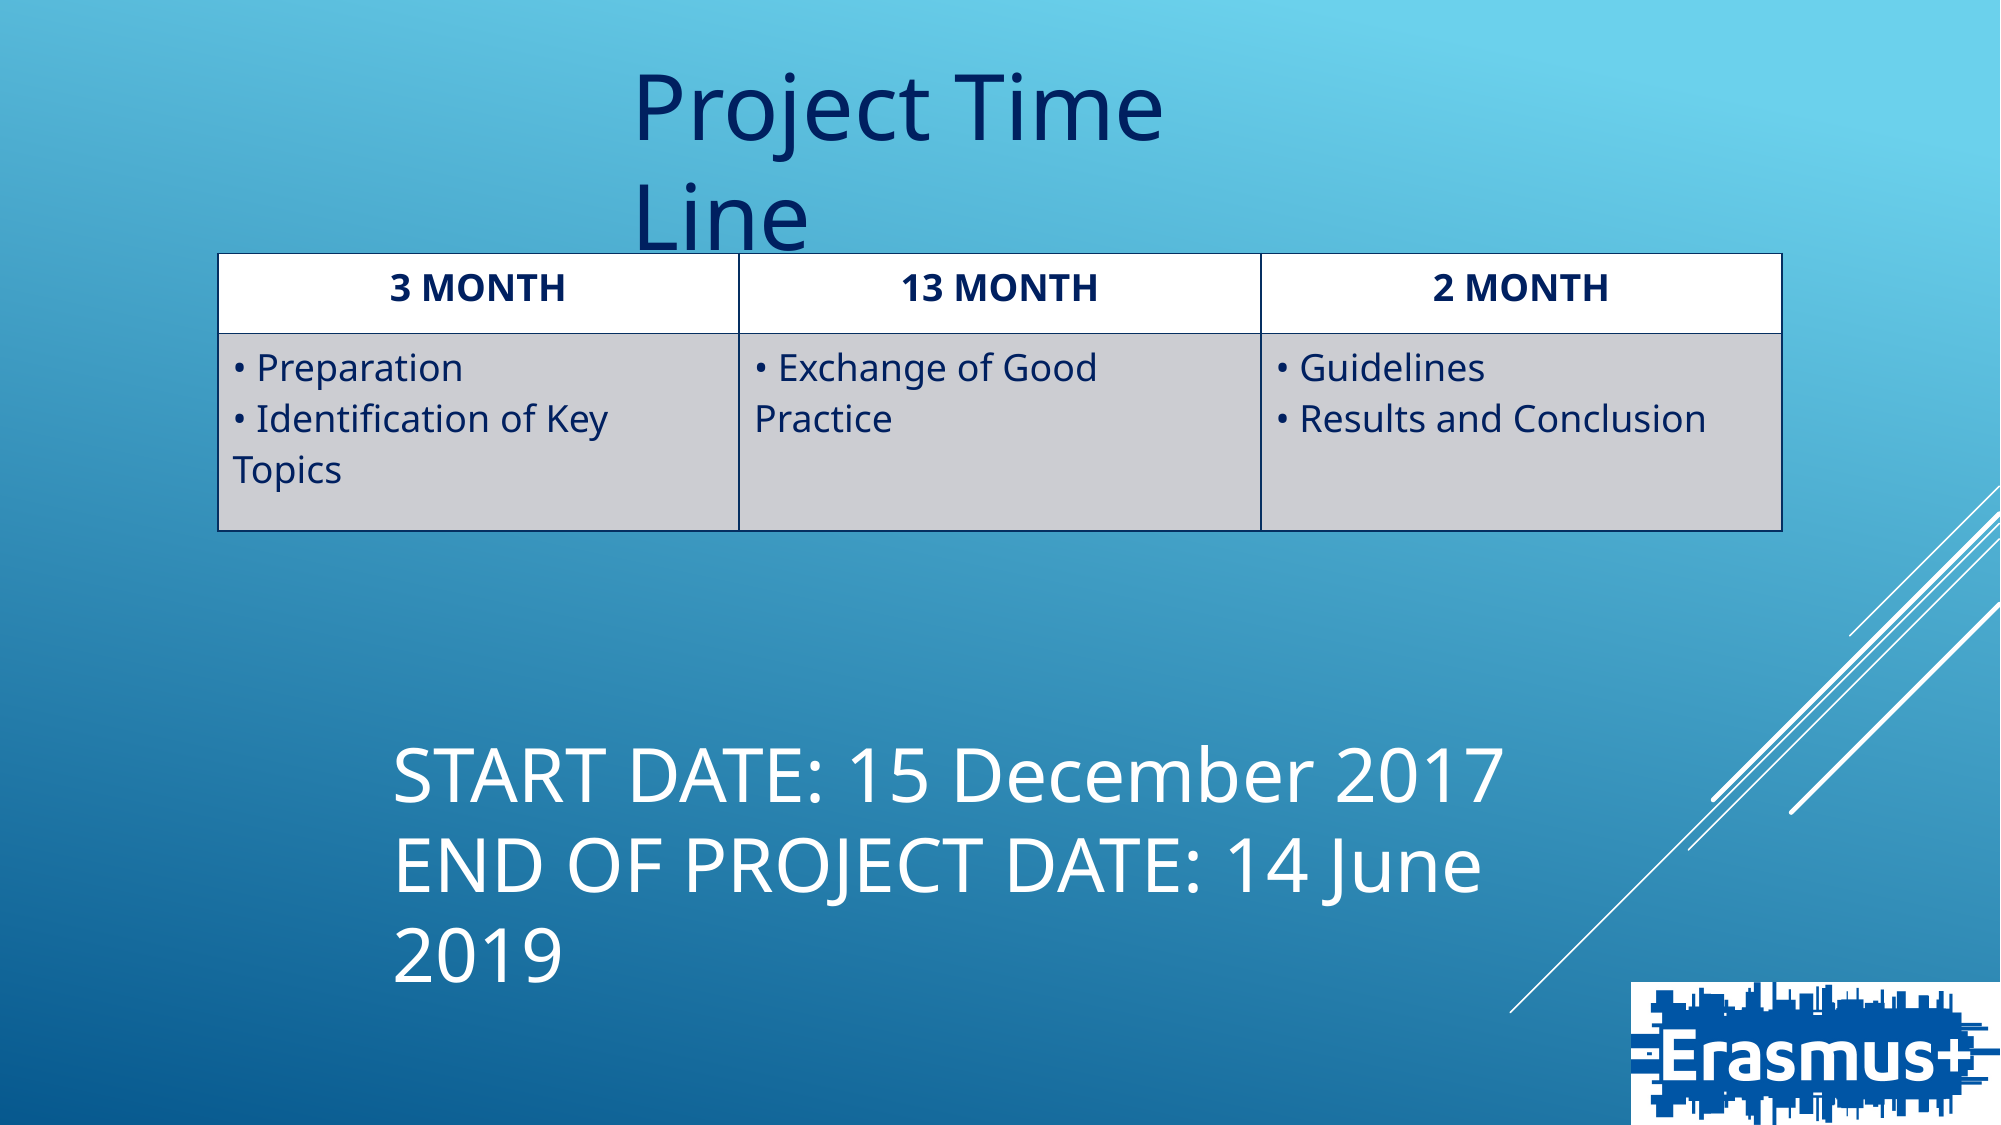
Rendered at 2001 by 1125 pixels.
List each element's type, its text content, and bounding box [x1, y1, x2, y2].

table_header 13 MONTH [740, 254, 1260, 333]
text_box START DATE: 15 December 2017 END OF PROJECT DATE: 14 June 2019 [377, 719, 1623, 1005]
text_box Project Time Line [616, 41, 1384, 253]
table_cell • Preparation • Identification of Key Topics [219, 334, 738, 530]
table_header 2 MONTH [1262, 254, 1781, 333]
table_header 3 MONTH [219, 254, 738, 333]
table_cell • Guidelines • Results and Conclusion [1262, 334, 1781, 530]
picture [1631, 982, 2000, 1125]
table_cell • Exchange of Good Practice [740, 334, 1260, 530]
